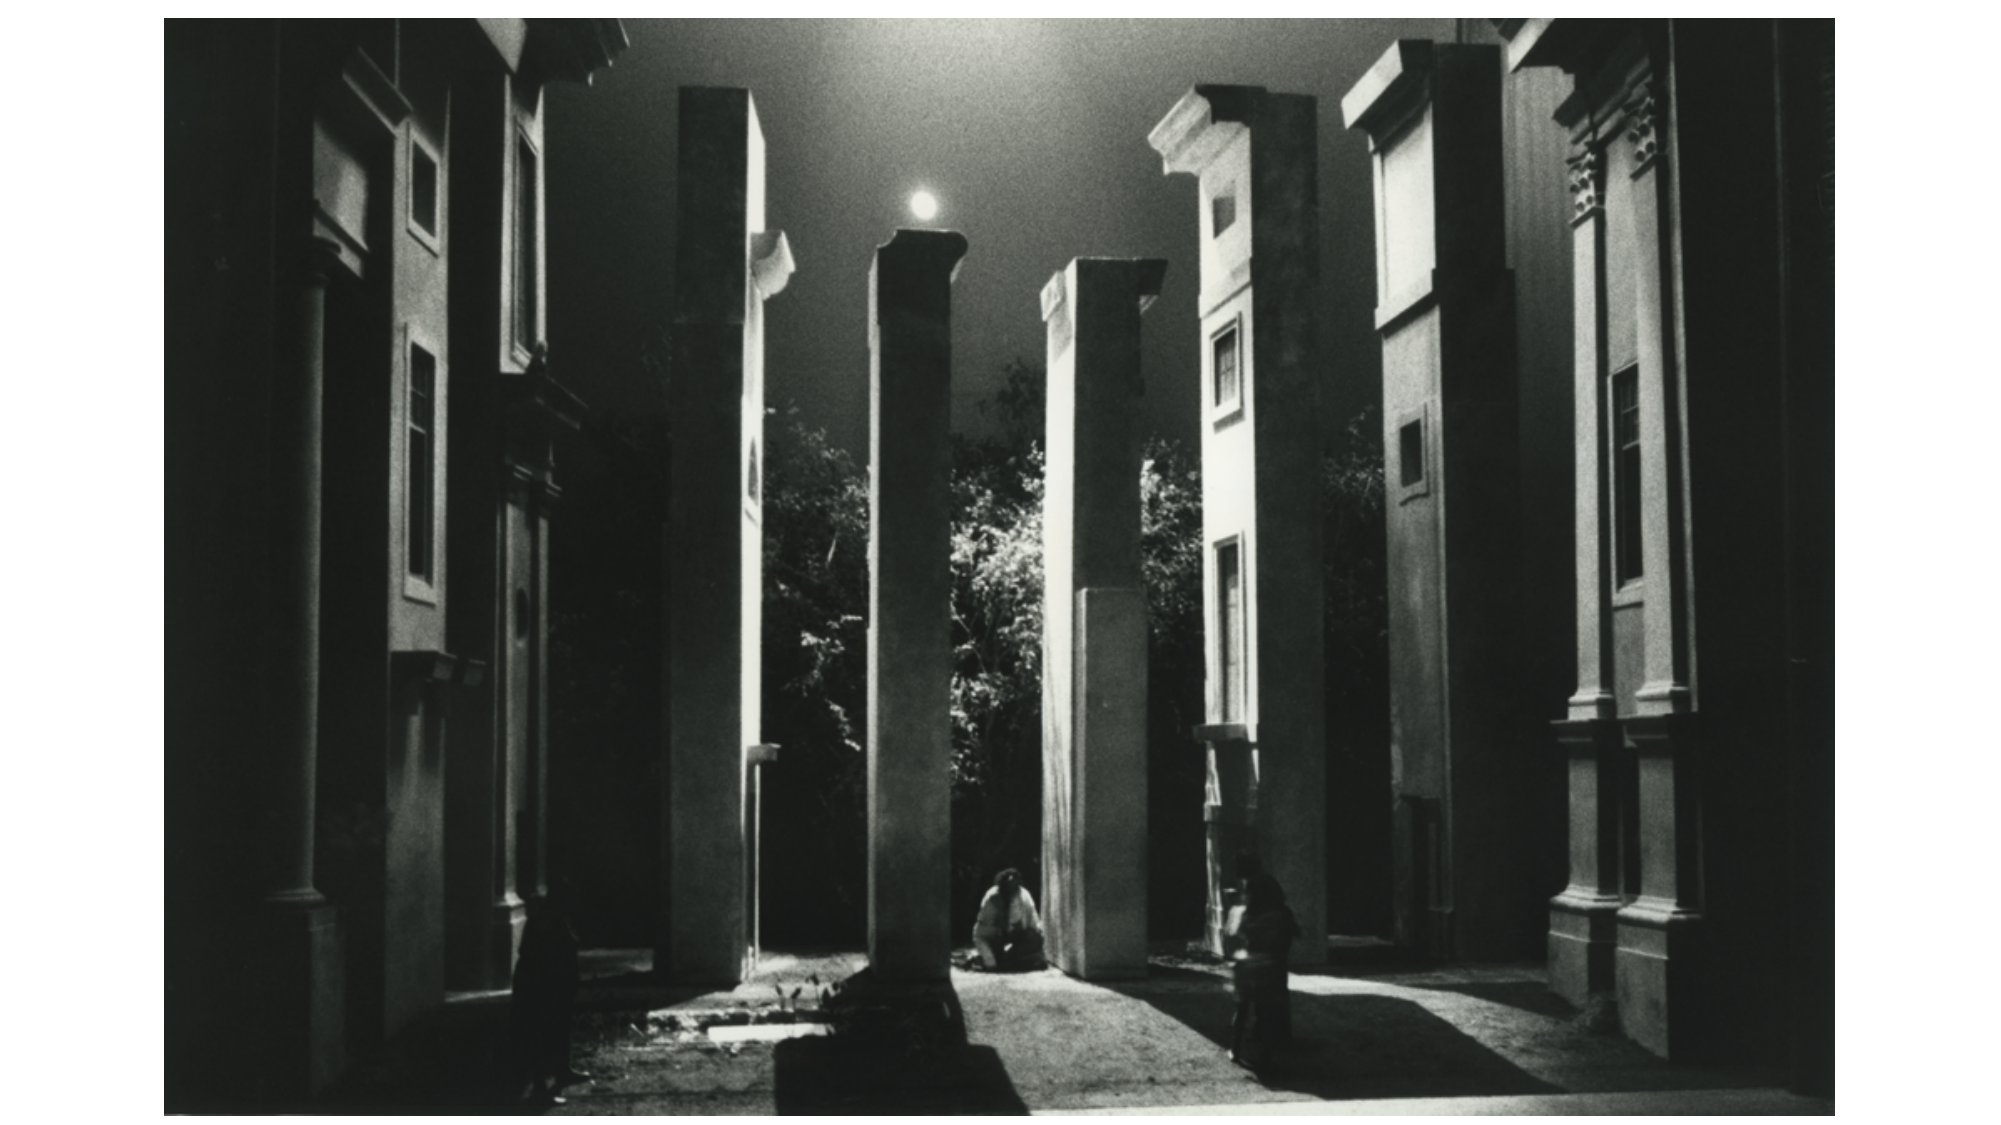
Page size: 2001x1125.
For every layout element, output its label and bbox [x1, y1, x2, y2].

list [164, 18, 1835, 1116]
